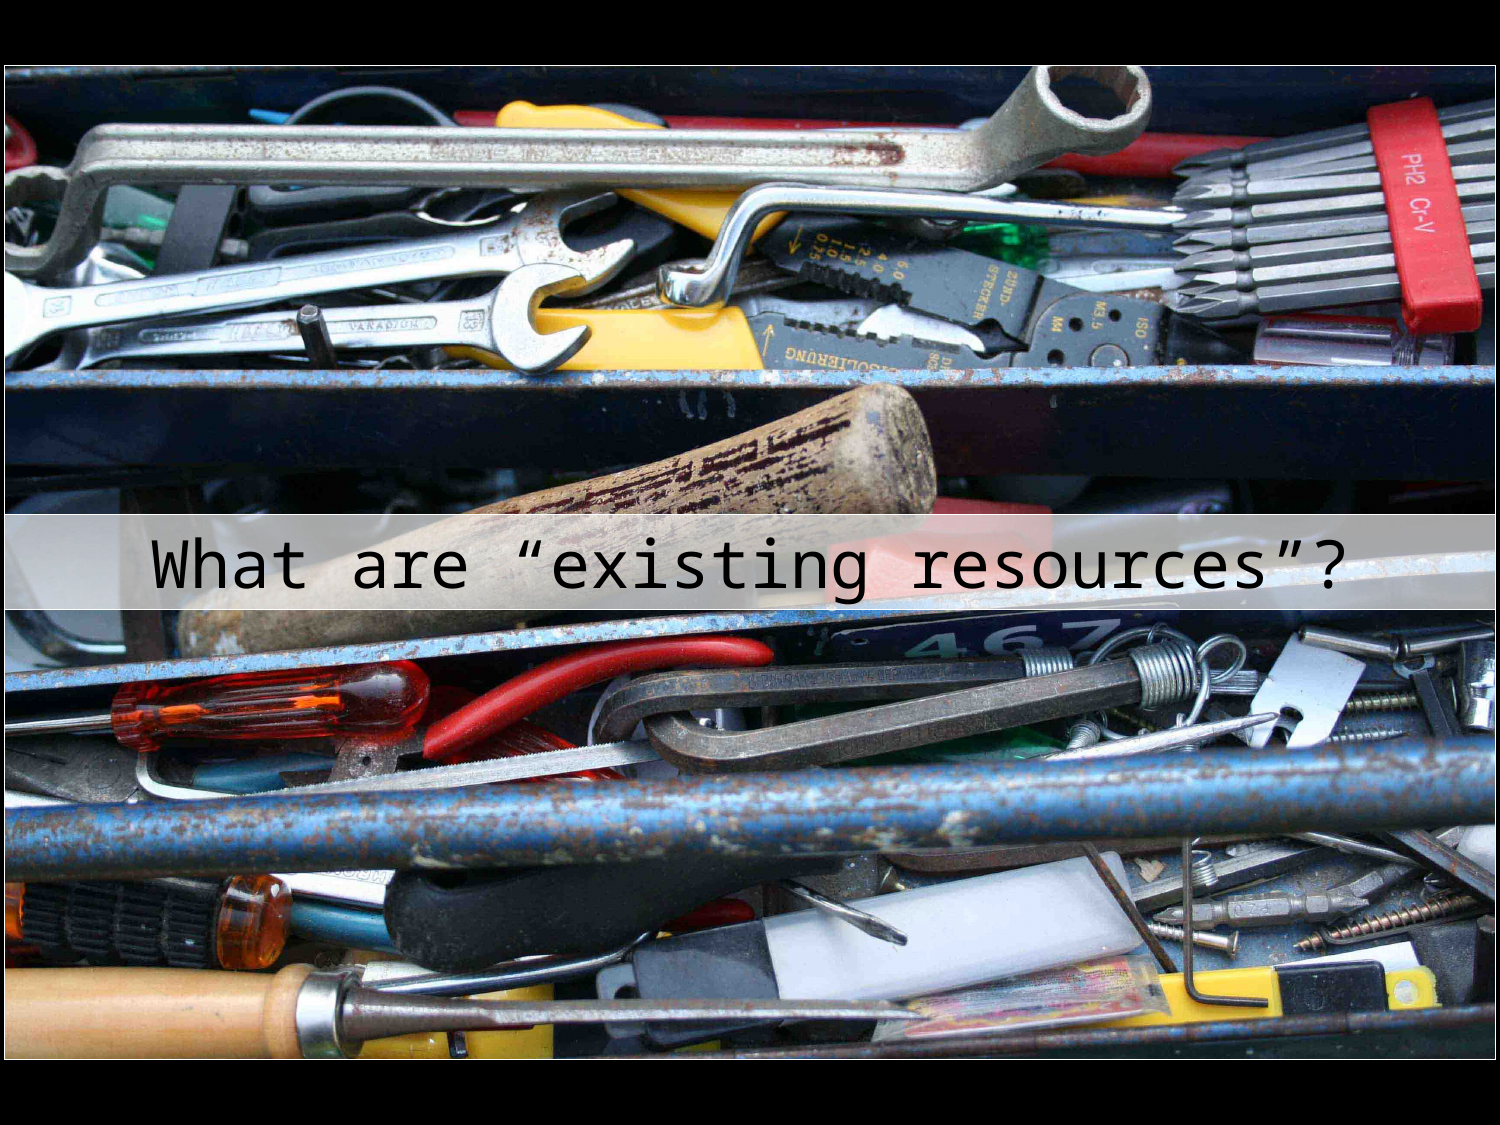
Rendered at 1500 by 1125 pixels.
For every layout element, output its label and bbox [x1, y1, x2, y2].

picture [4, 65, 1496, 1060]
